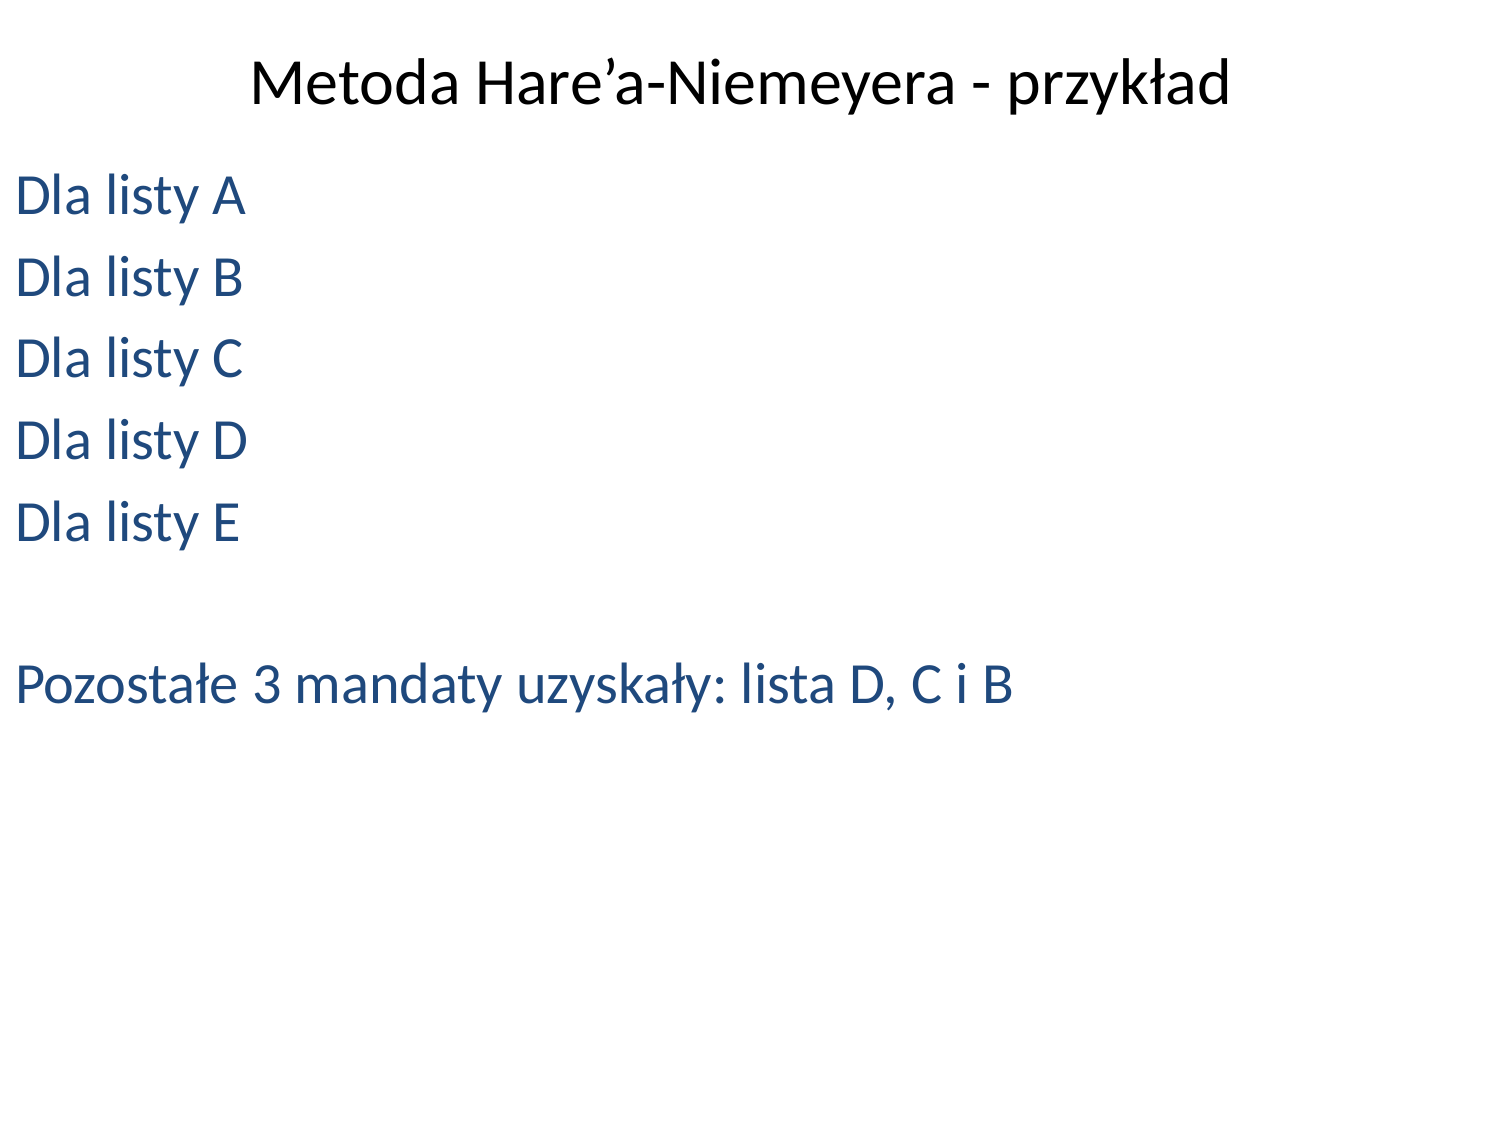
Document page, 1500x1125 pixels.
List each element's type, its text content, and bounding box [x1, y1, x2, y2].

text_box [64, 30, 1415, 102]
list Metoda Hare’a-Niemeyera - przykład [0, 30, 1483, 126]
